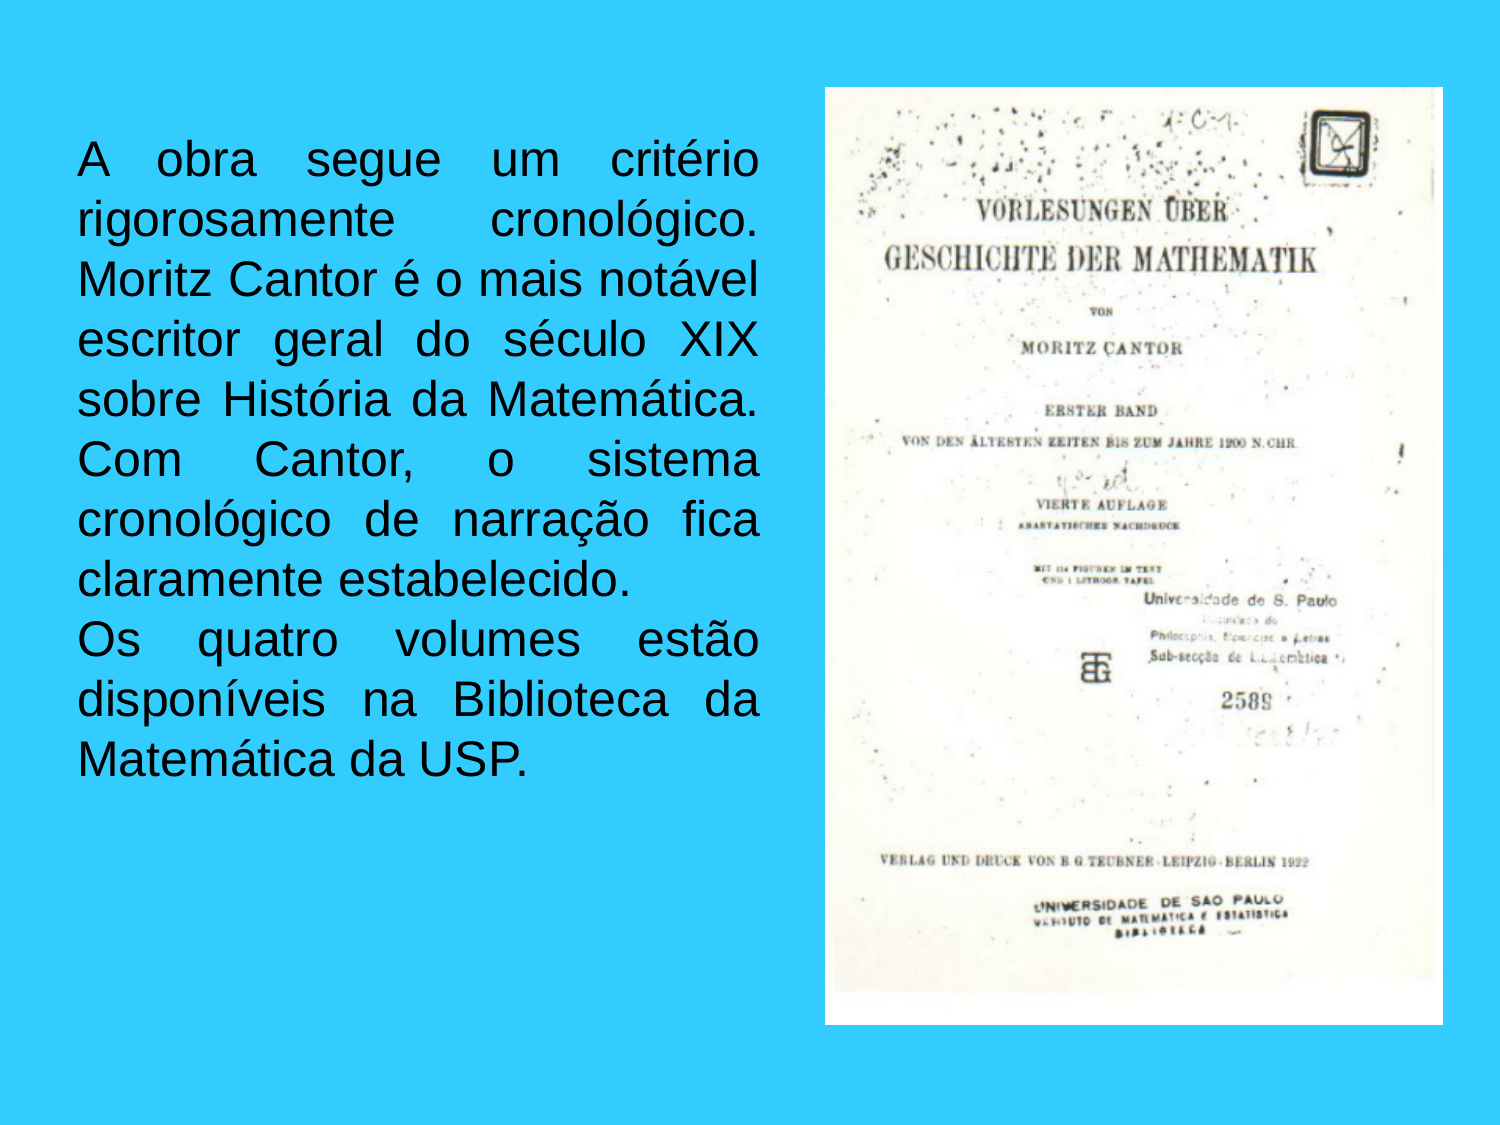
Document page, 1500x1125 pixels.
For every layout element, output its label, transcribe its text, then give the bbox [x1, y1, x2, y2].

picture [824, 87, 1443, 1026]
text_box A obra segue um critério rigorosamente cronológico. Moritz Cantor é o mais notável escritor geral do século XIX sobre História da Matemática. Com Cantor, o sistema cronológico de narração fica claramente estabelecido. Os quatro volumes estão disponíveis na Biblioteca da Matemática da USP. [62, 118, 775, 794]
